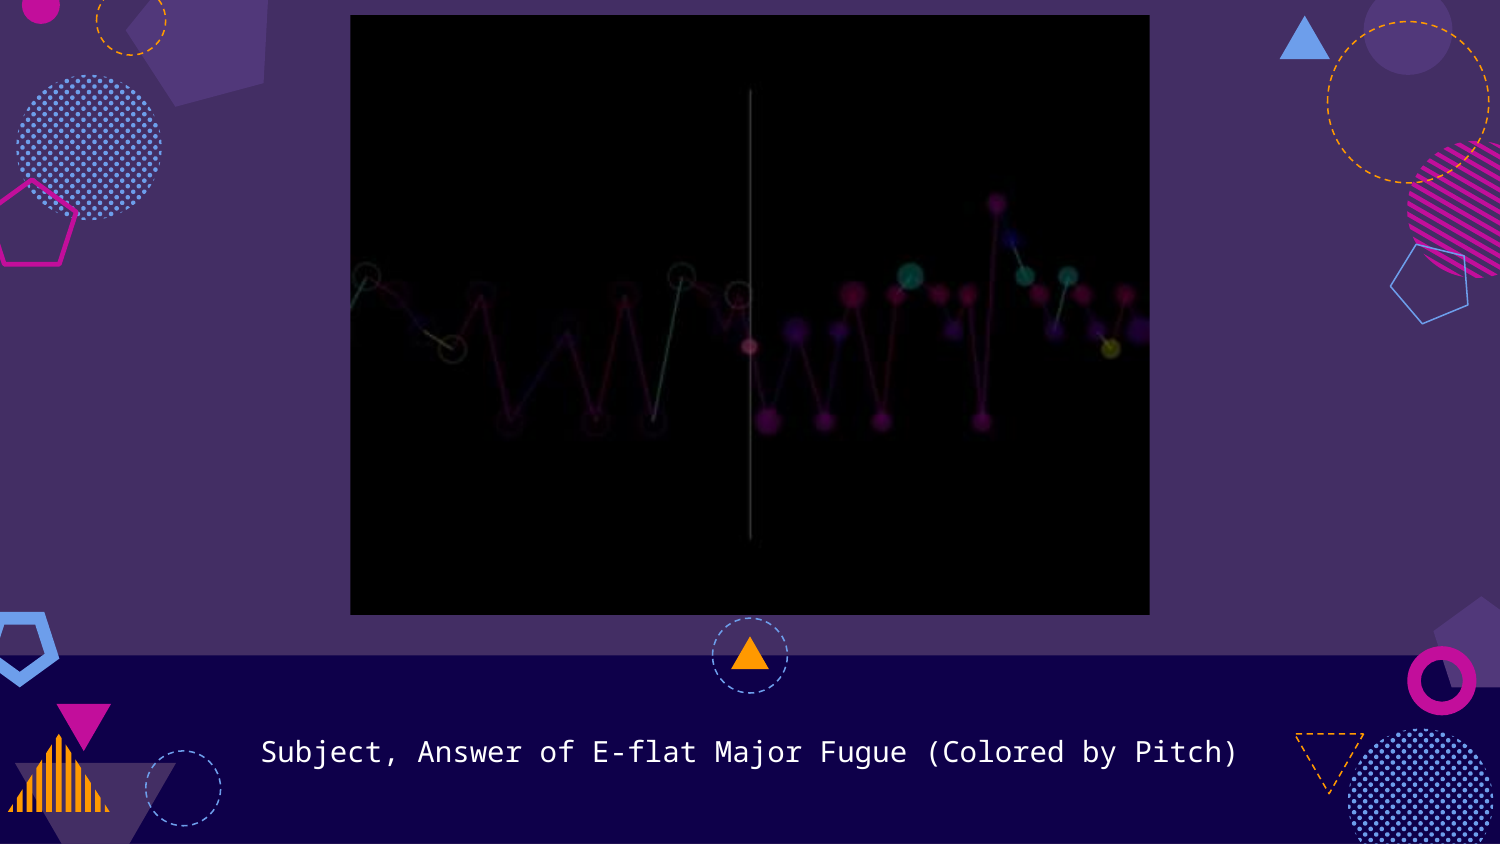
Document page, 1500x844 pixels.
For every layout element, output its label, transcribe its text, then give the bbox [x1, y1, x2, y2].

list Subject, Answer of E-flat Major Fugue (Colored by Pitch) [75, 657, 1425, 844]
text_box [350, 15, 1150, 615]
